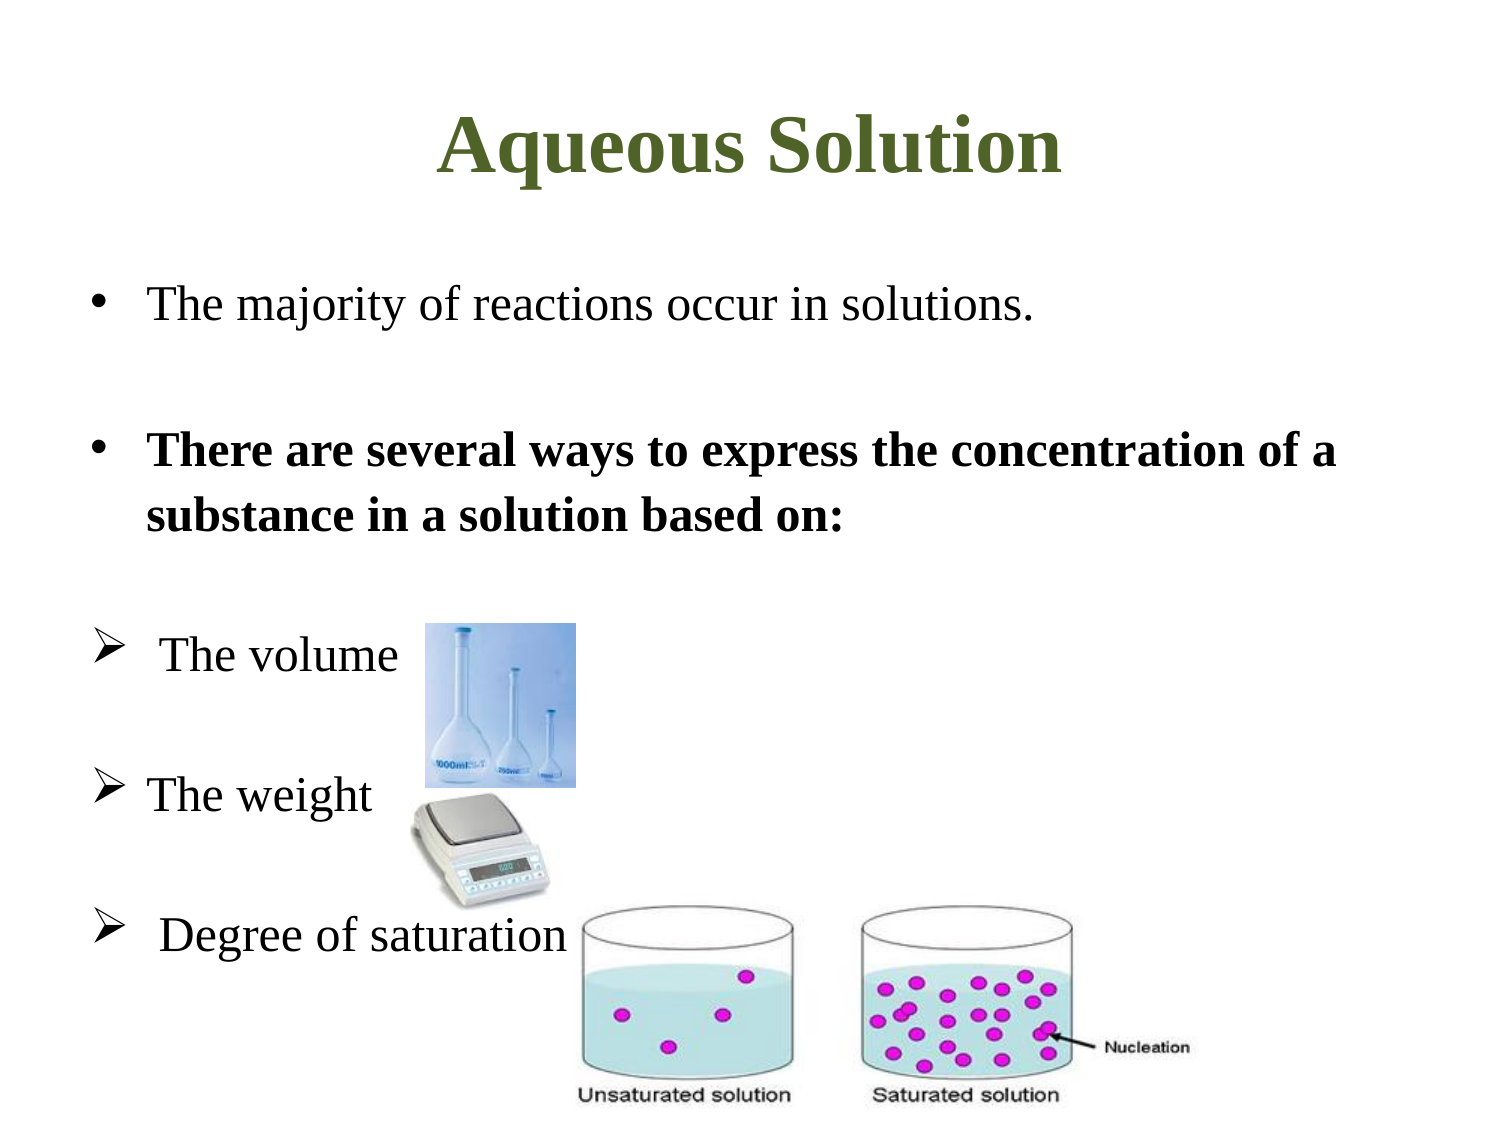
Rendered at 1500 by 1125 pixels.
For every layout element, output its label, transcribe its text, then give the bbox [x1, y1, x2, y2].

list The majority of reactions occur in solutions. There are several ways to express the concentration of a substance in a solution based on: The volume The weight Degree of saturation [75, 262, 1425, 1005]
title Aqueous Solution [75, 45, 1425, 233]
picture [574, 892, 1199, 1125]
picture [399, 623, 576, 914]
